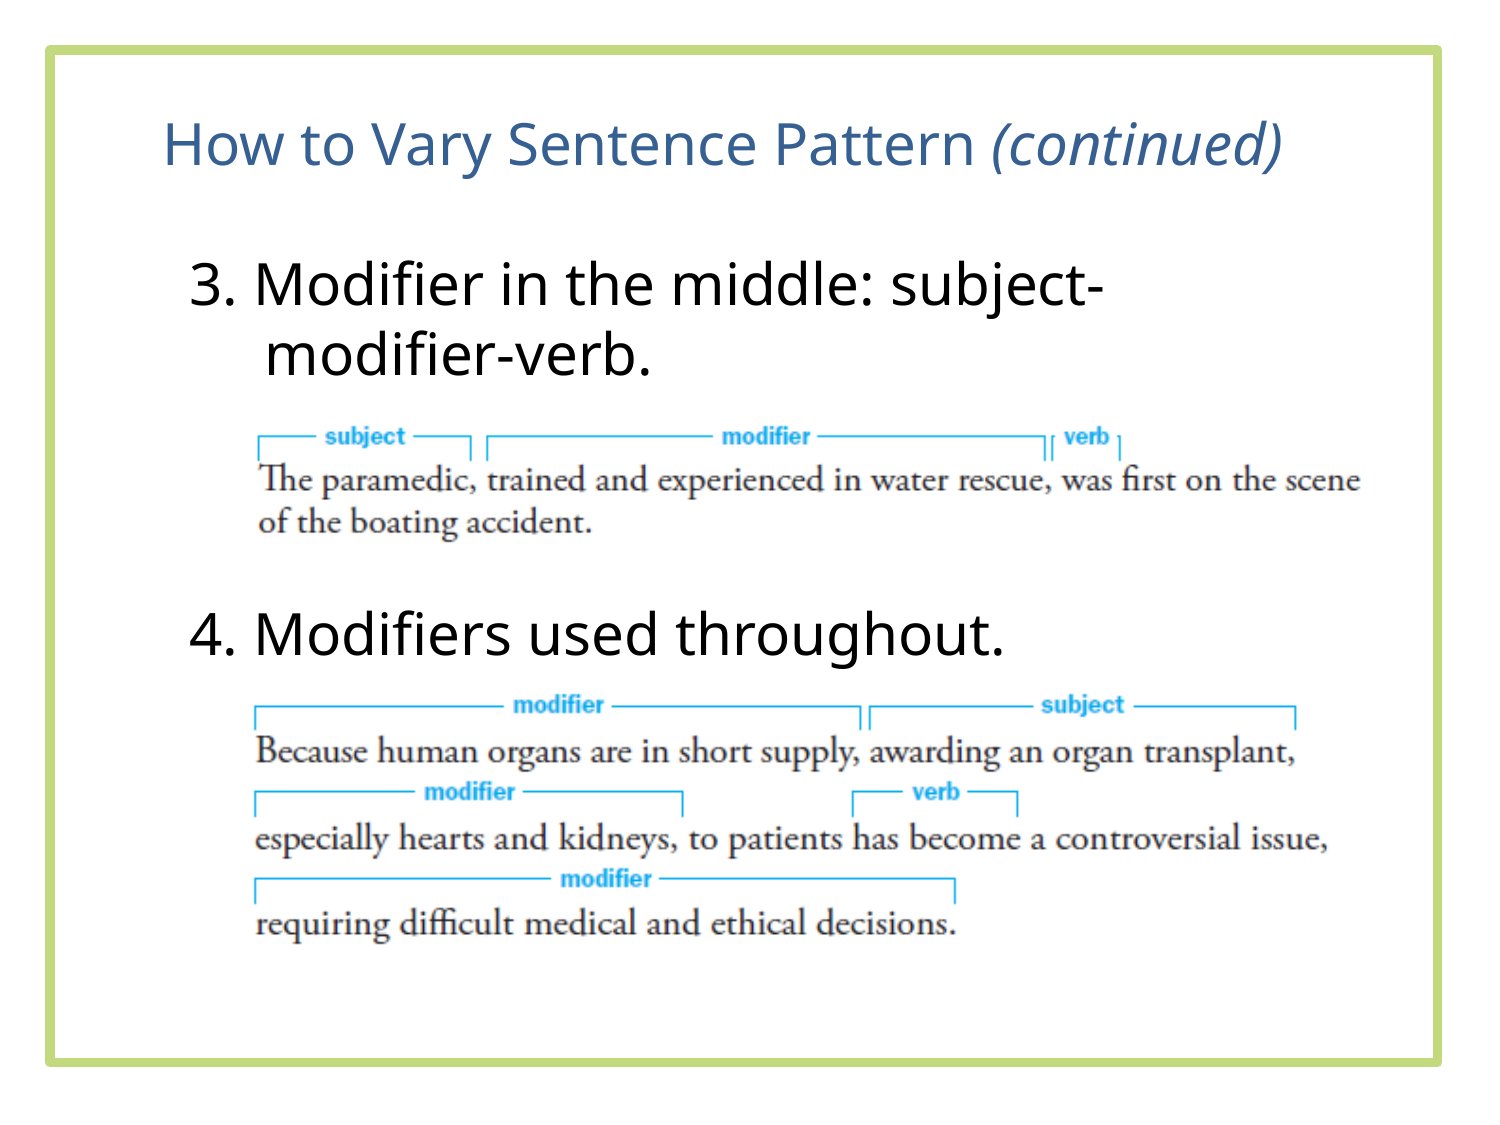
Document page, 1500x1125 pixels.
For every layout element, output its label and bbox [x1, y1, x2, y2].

text_box [48, 48, 1440, 1065]
picture [249, 687, 1344, 951]
picture [249, 420, 1368, 557]
